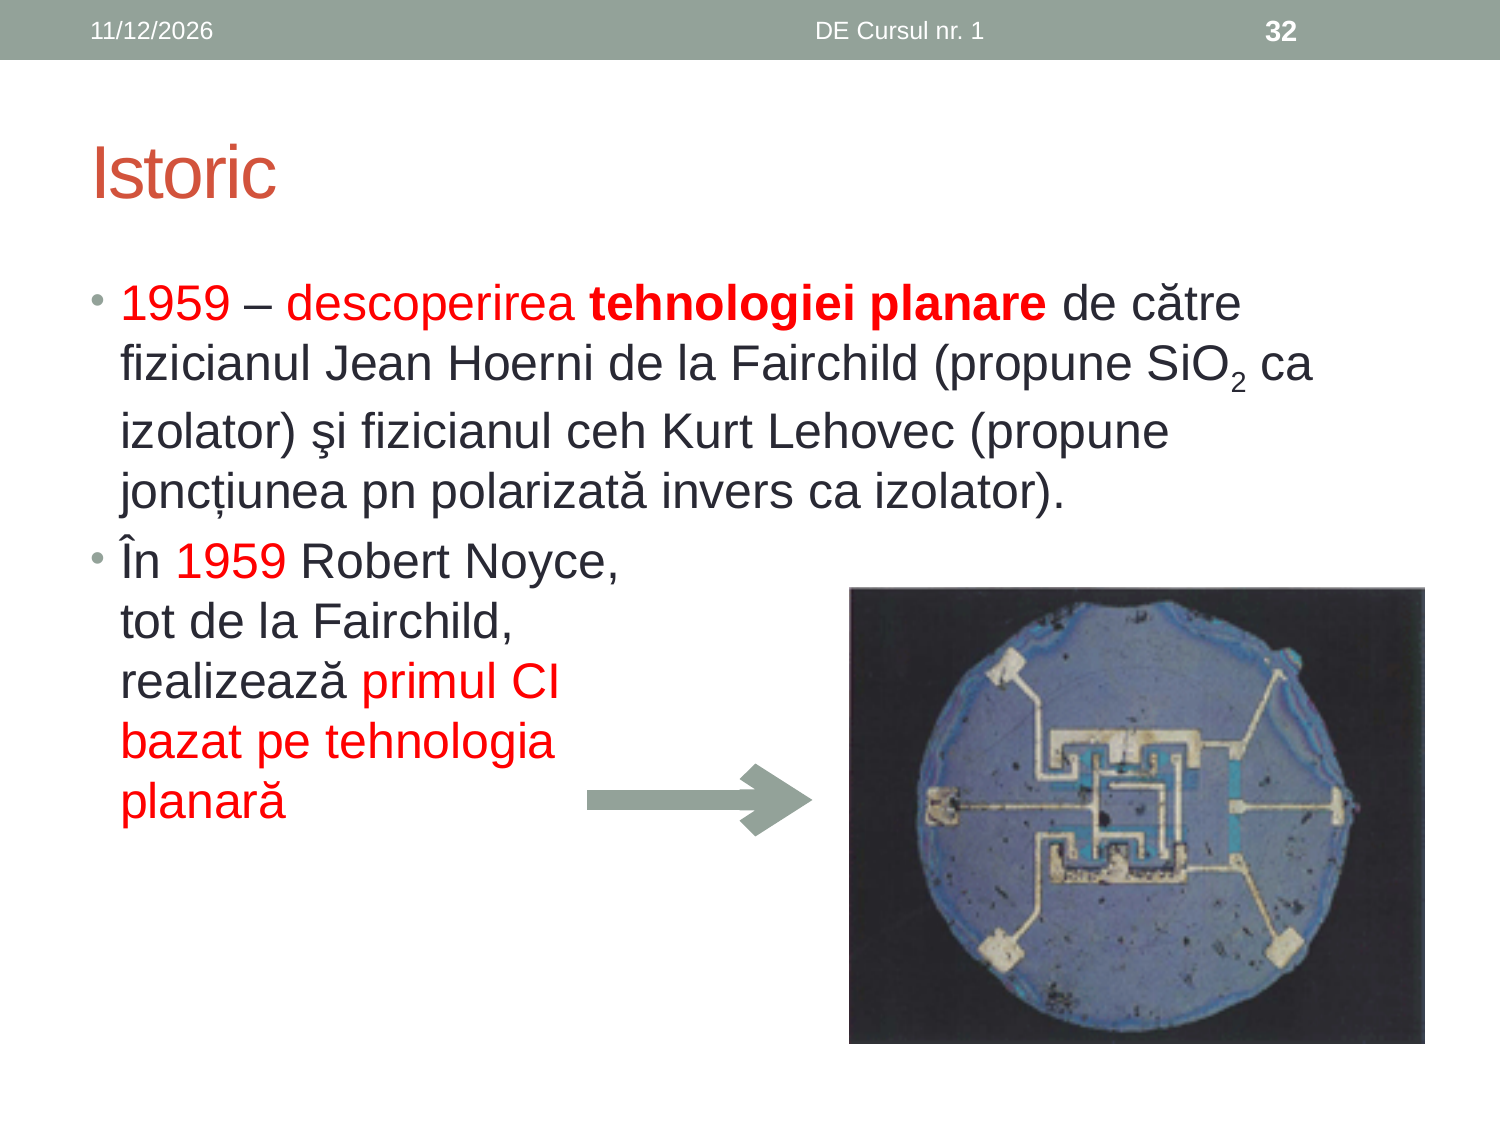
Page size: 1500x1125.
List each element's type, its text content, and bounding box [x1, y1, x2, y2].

footer DE Cursul nr. 1 [562, 3, 1238, 57]
slide_number 32 [1250, 3, 1425, 57]
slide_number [75, 3, 550, 57]
list 1959 – descoperirea tehnologiei planare de către fizicianul Jean Hoerni de la Fairchild (propune SiO2 ca izolator) şi fizicianul ceh Kurt Lehovec (propune joncțiunea pn polarizată invers ca izolator). În 1959 Robert Noyce, tot de la Fairchild, realizează primul CI bazat pe tehnologia planară [75, 262, 1425, 1063]
picture [849, 587, 1426, 1044]
title Istoric [75, 87, 1425, 250]
